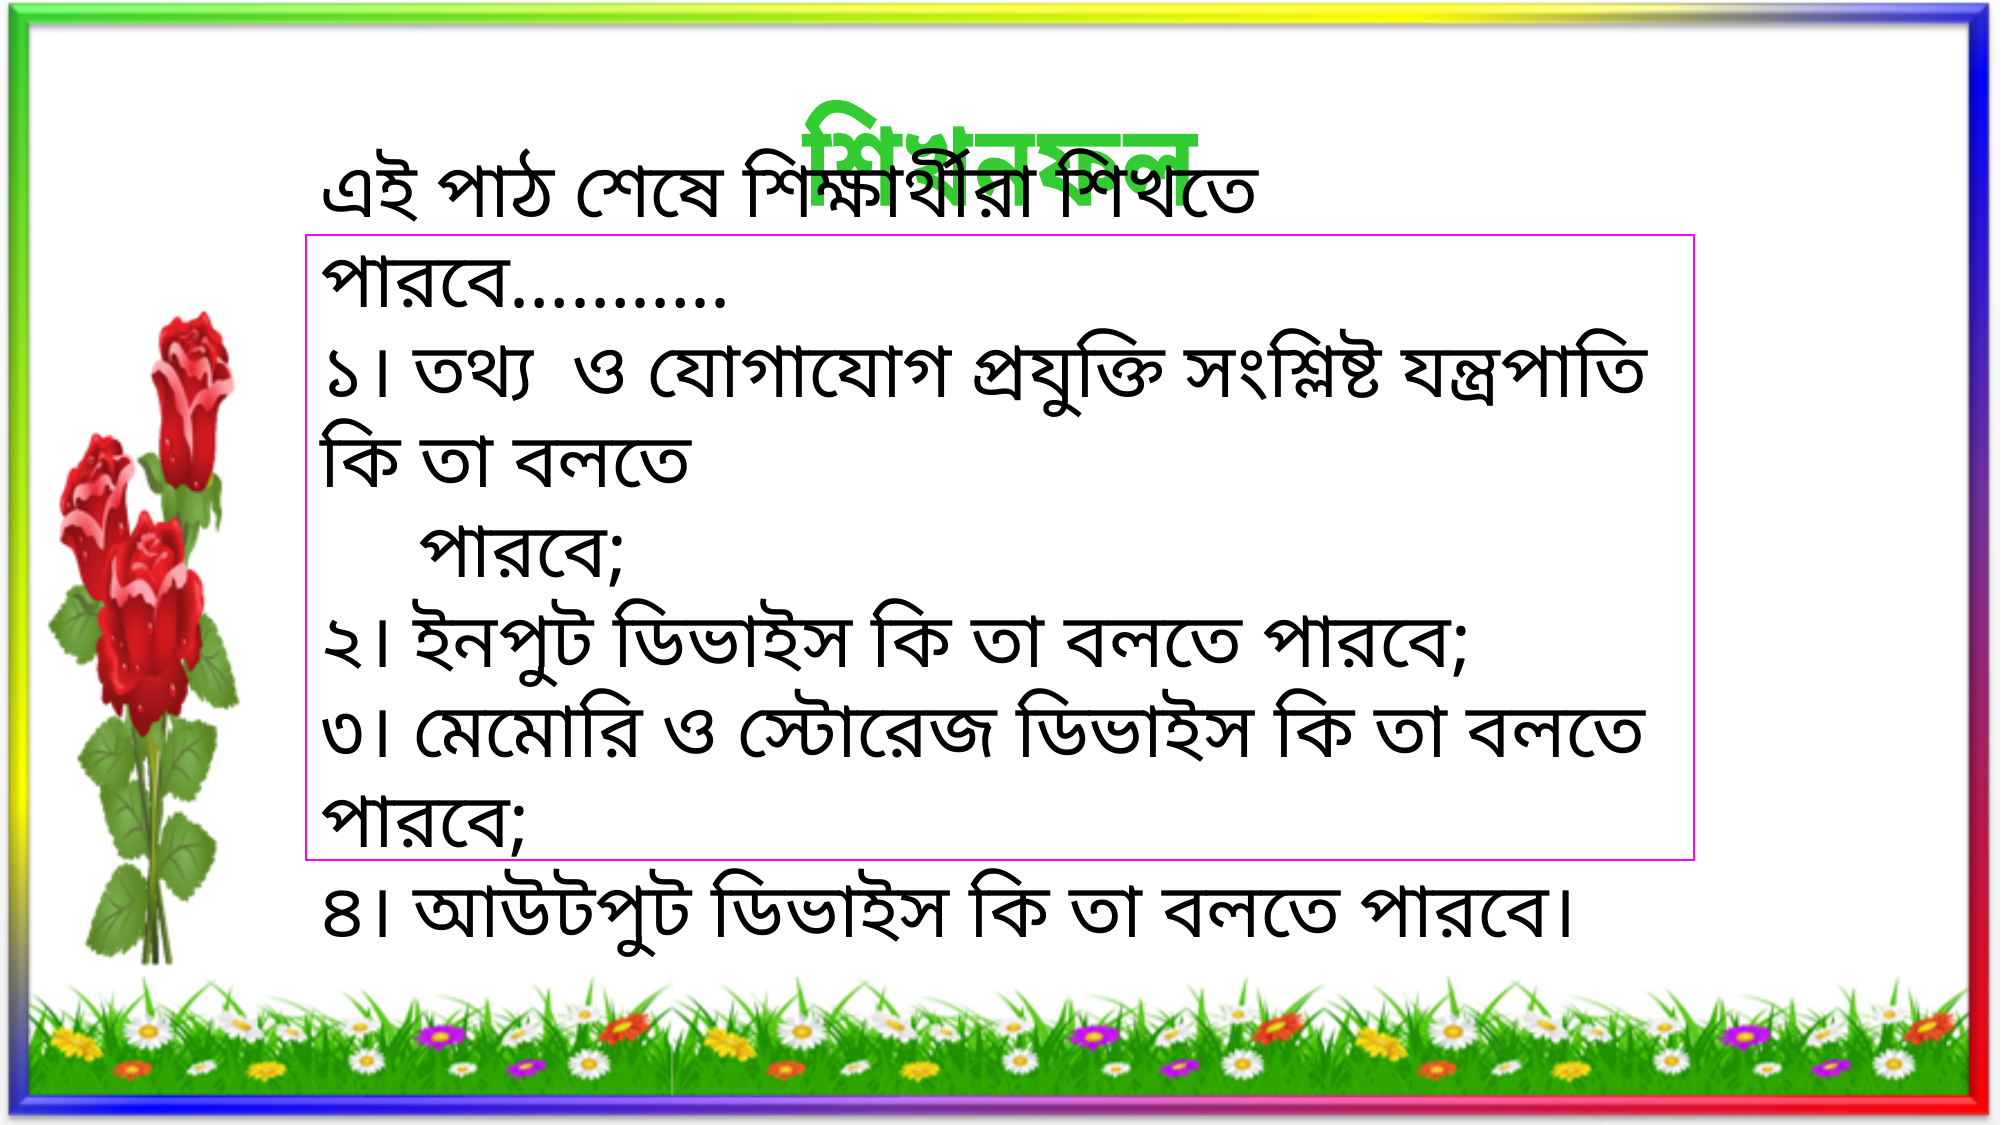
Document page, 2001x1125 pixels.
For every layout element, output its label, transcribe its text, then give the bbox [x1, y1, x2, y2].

text_box শিখনফল [800, 98, 1199, 207]
text_box এই পাঠ শেষে শিক্ষার্থীরা শিখতে পারবে……….. ১। তথ্য ও যোগাযোগ প্রযুক্তি সংশ্লিষ্ট যন্ত্রপাতি কি তা বলতে পারবে; ২। ইনপুট ডিভাইস কি তা বলতে পারবে; ৩। মেমোরি ও স্টোরেজ ডিভাইস কি তা বলতে পারবে; ৪। আউটপুট ডিভাইস কি তা বলতে পারবে। [305, 234, 1695, 861]
picture [0, 0, 2001, 1125]
